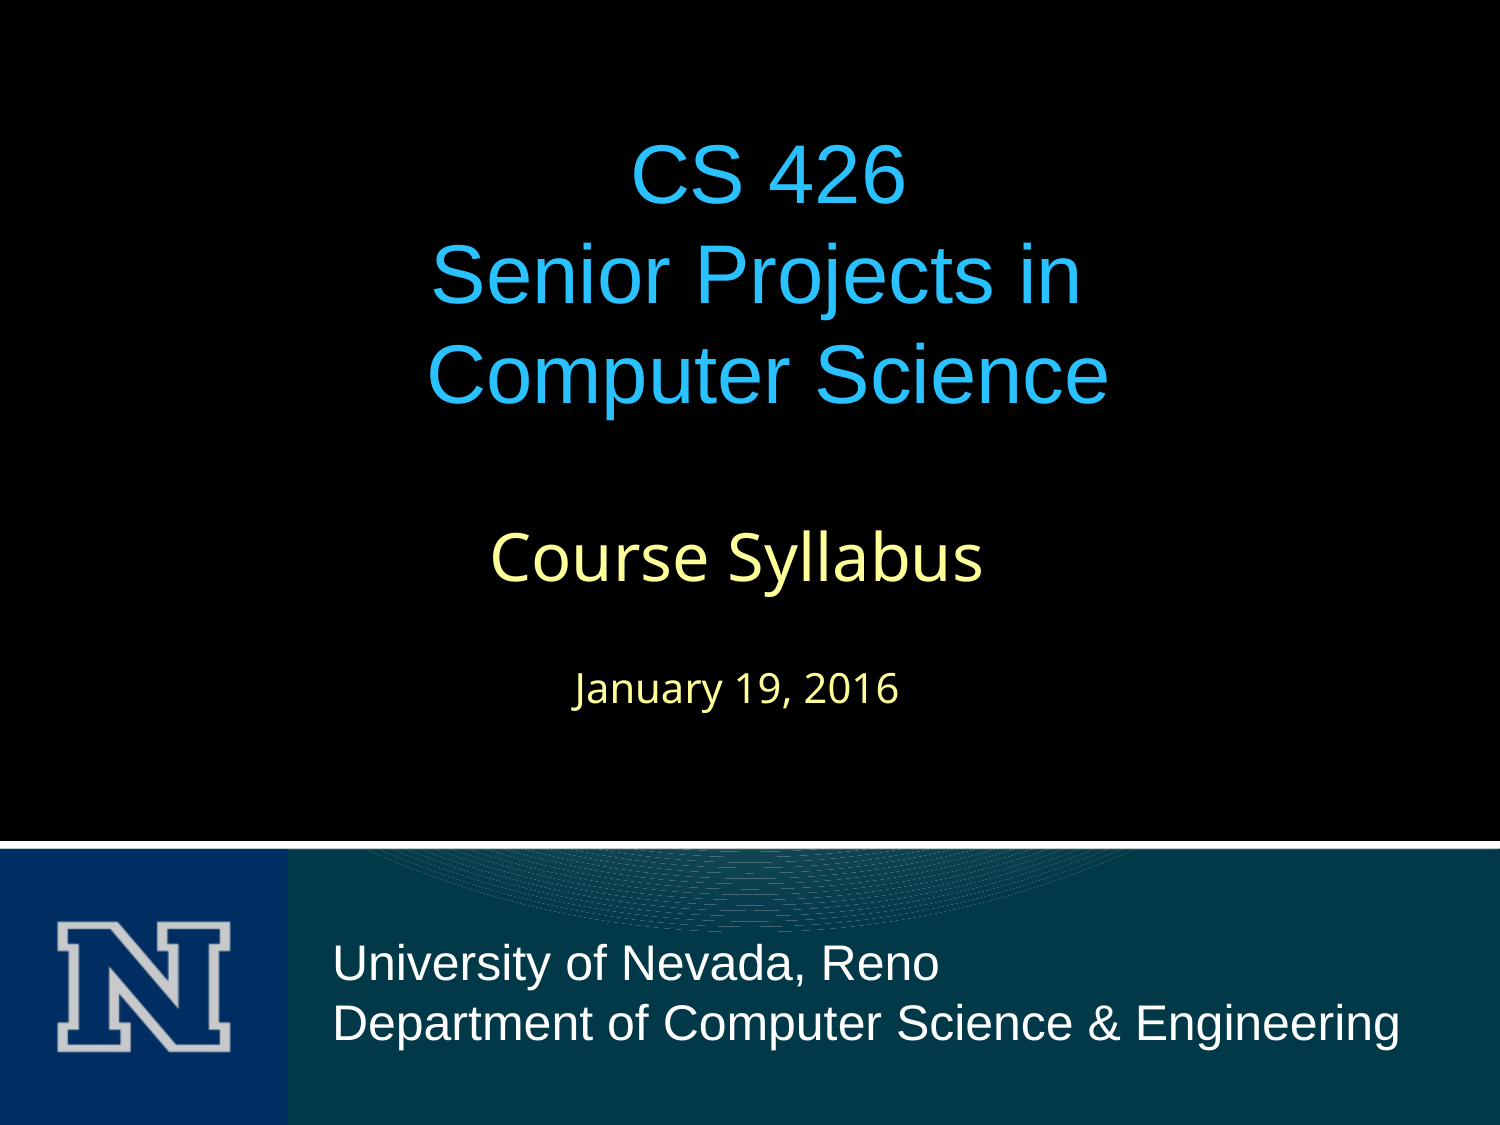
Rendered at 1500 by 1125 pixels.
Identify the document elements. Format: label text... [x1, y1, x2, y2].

text_box CS 426 Senior Projects in Computer Science [124, 112, 1413, 428]
picture [0, 849, 287, 1125]
text_box University of Nevada, Reno Department of Computer Science & Engineering [312, 912, 1463, 1050]
subtitle Course Syllabus January 19, 2016 [24, 499, 1438, 713]
